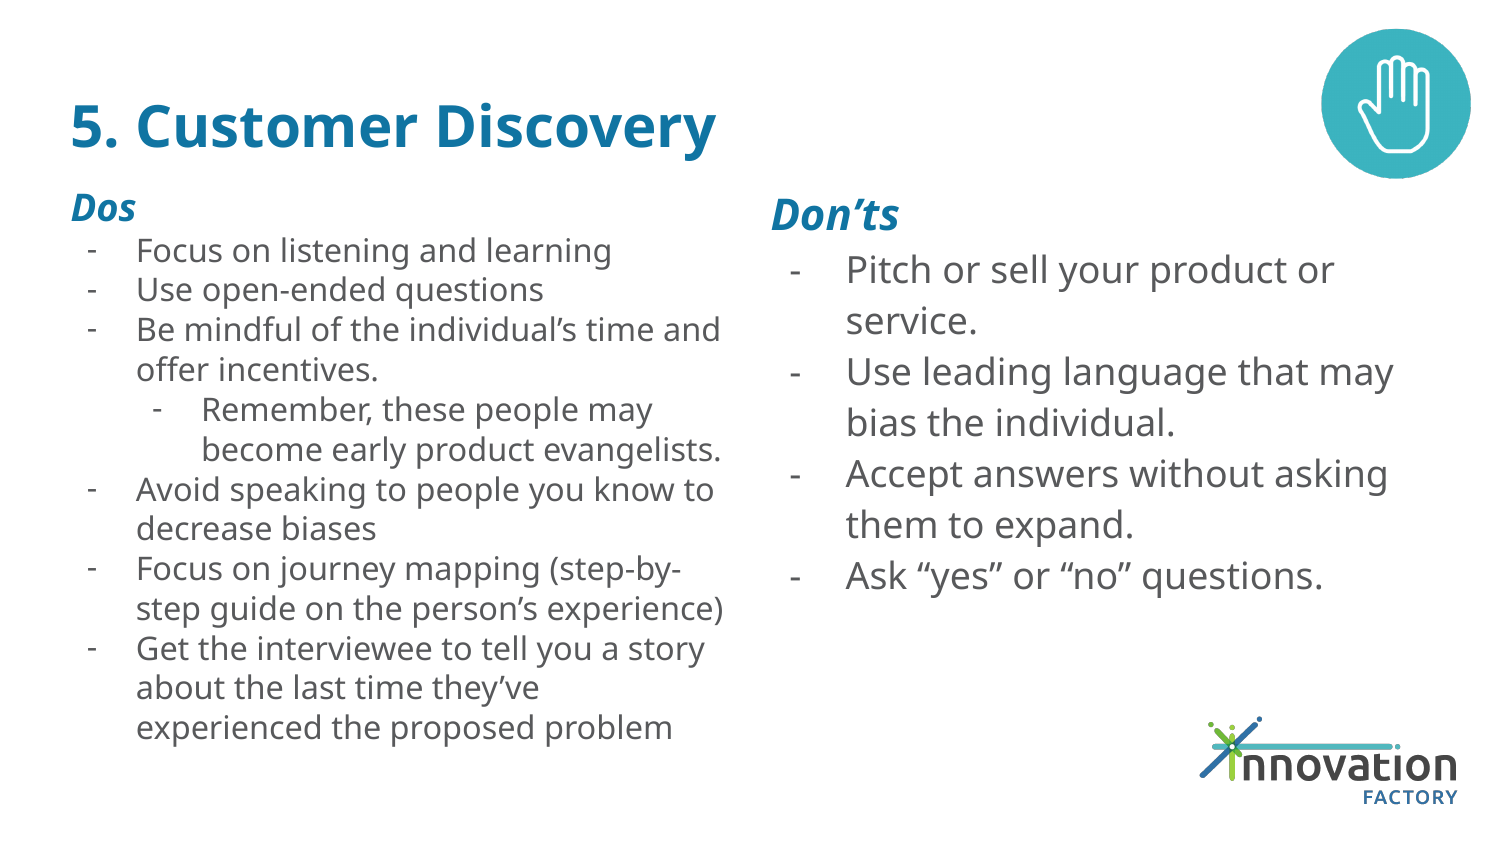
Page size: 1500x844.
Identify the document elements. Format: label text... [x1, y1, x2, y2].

title 5. Customer Discovery [59, 44, 1286, 208]
picture [1191, 706, 1465, 814]
list Dos Focus on listening and learning Use open-ended questions Be mindful of the individual’s time and offer incentives. Remember, these people may become early product evangelists. Avoid speaking to people you know to decrease biases Focus on journey mapping (step-by-step guide on the person’s experience) Get the interviewee to tell you a story about the last time they’ve experienced the proposed problem [59, 178, 741, 821]
list Don’ts Pitch or sell your product or service. Use leading language that may bias the individual. Accept answers without asking them to expand. Ask “yes” or “no” questions. [759, 178, 1433, 760]
picture [1291, 0, 1500, 209]
